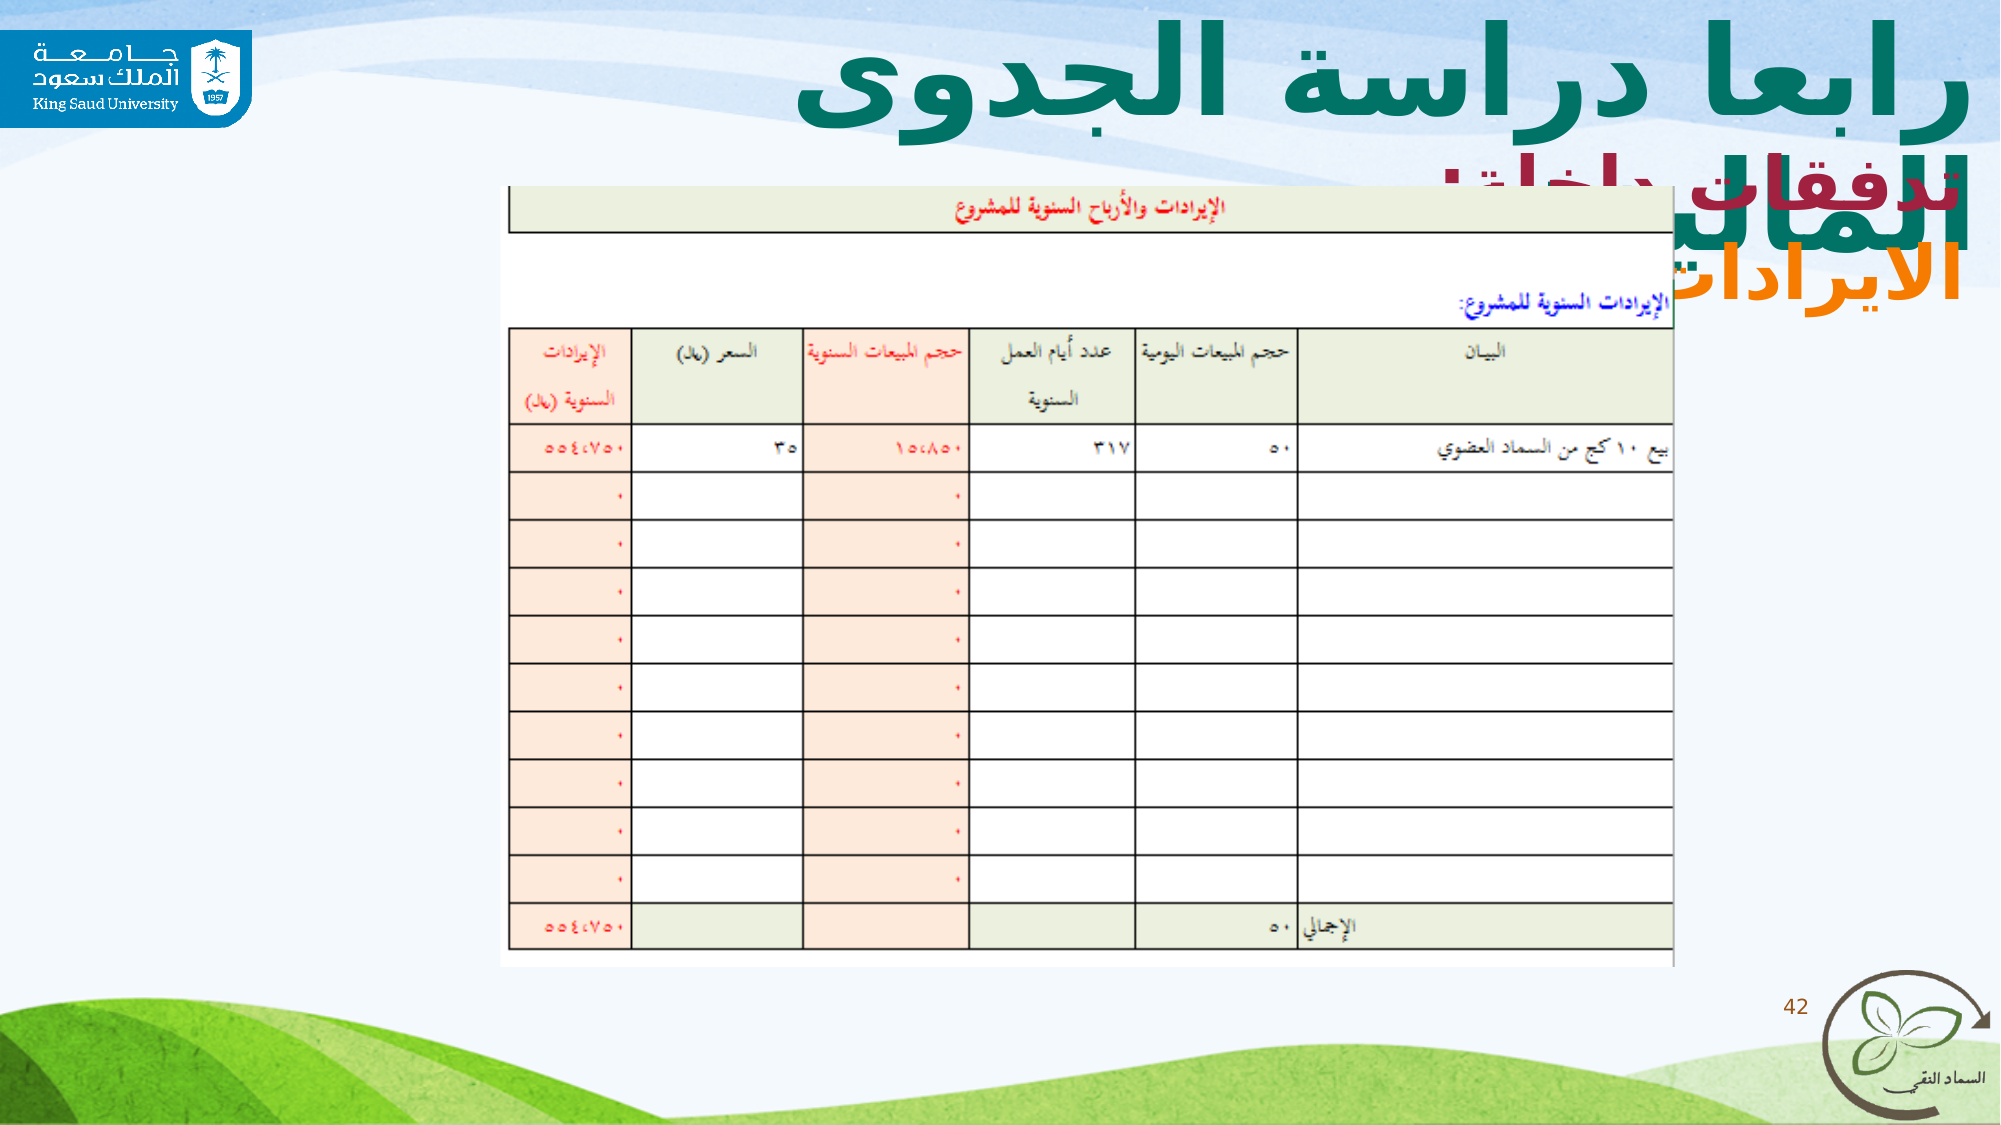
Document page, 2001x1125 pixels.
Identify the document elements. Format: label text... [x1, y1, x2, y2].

picture [55, 75, 60, 86]
text_box تدفقات داخلة: الايرادات [980, 127, 1980, 323]
text_box رابعا دراسة الجدوى المالية: [401, 0, 1994, 328]
picture [192, 41, 239, 115]
picture [0, 0, 2001, 1125]
slide_number 42 [1699, 987, 1816, 1025]
